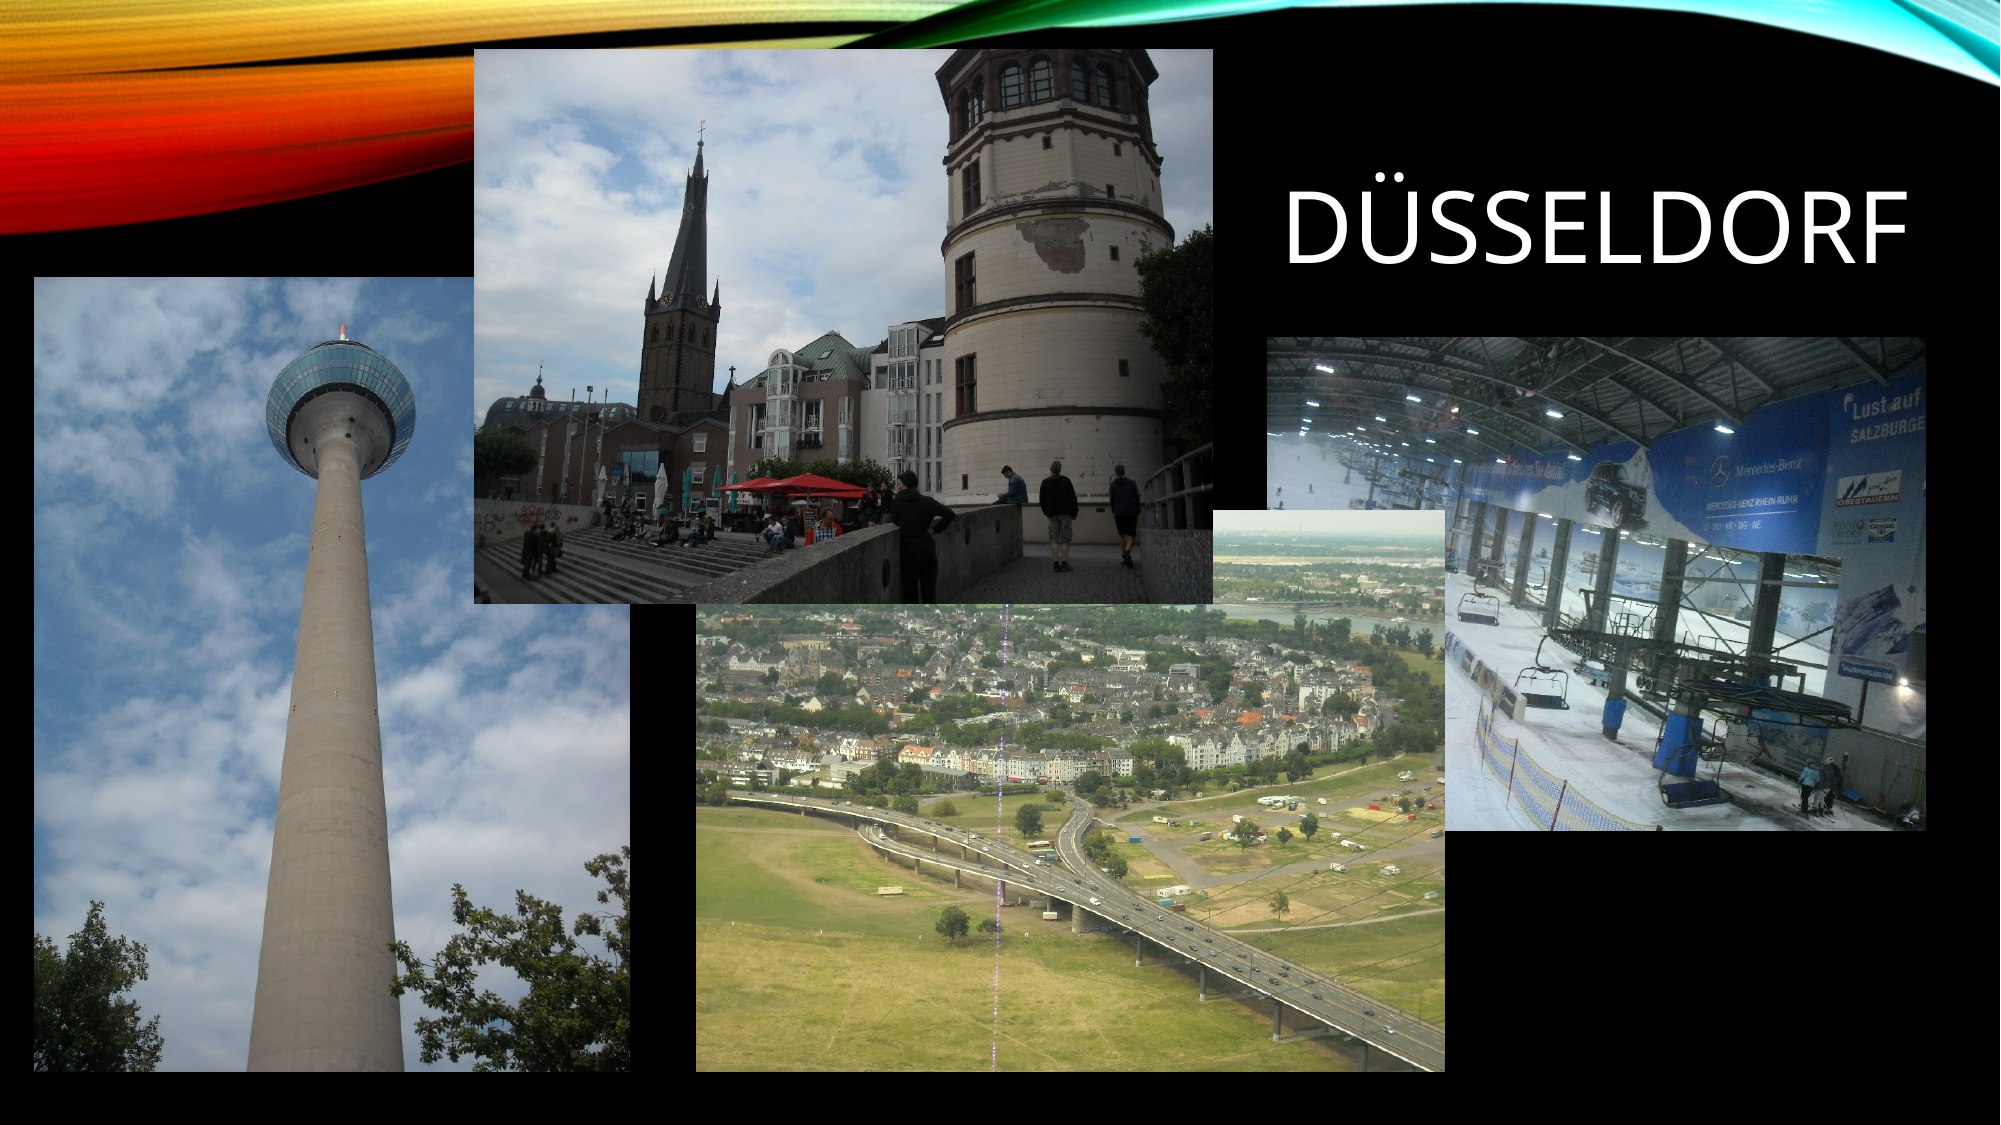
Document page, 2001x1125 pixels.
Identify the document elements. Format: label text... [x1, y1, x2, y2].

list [33, 277, 630, 1072]
picture [0, 0, 2000, 1072]
title DÜsseldorf [1214, 125, 1925, 338]
